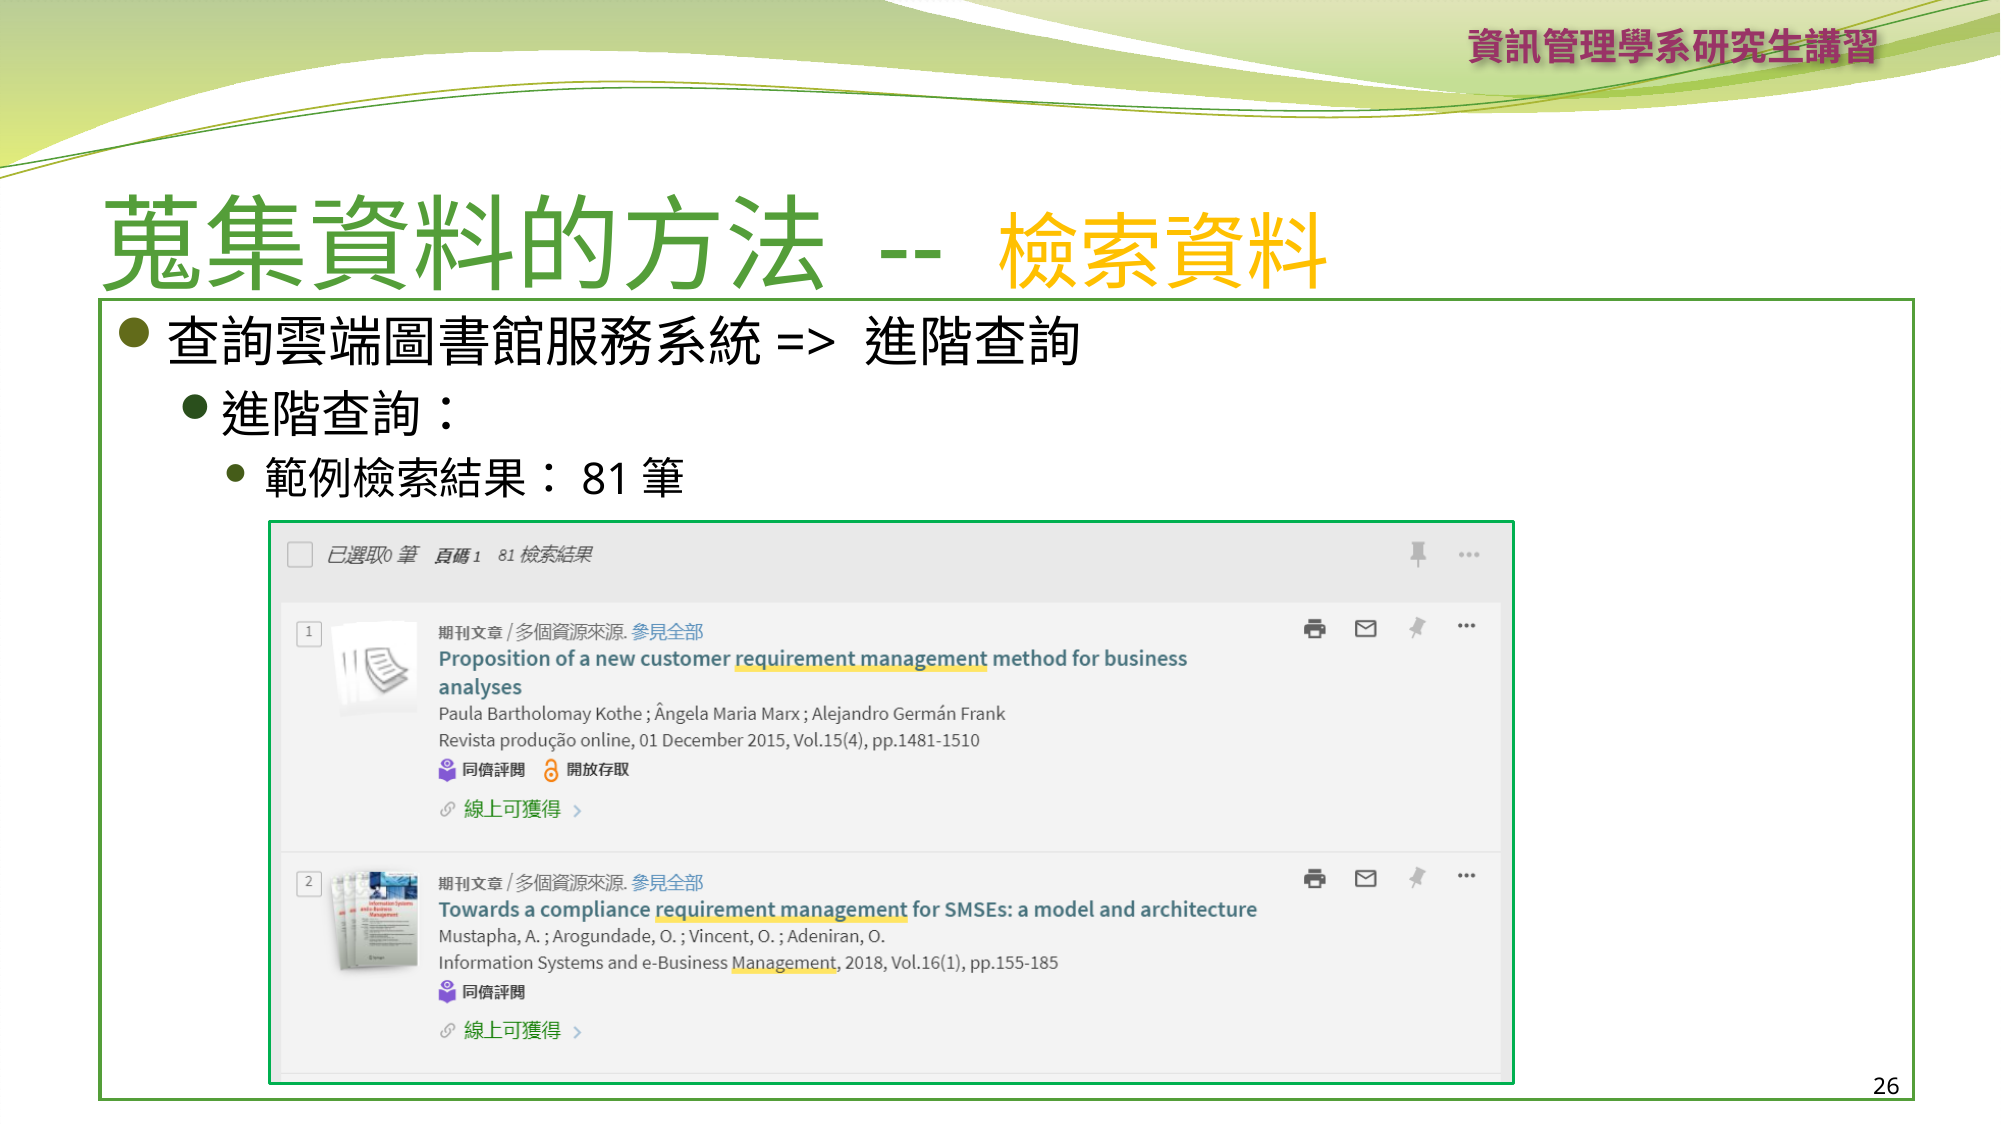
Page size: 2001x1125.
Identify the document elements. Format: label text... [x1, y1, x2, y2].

text_box 資訊管理學系研究生講習 [1452, 15, 1900, 76]
picture [271, 523, 1512, 1083]
list 查詢雲端圖書館服務系統=> 進階查詢 進階查詢： 範例檢索結果：81筆 [99, 299, 1915, 1100]
slide_number 26 [1733, 1042, 1900, 1103]
title 蒐集資料的方法 -- 檢索資料 [99, 115, 1900, 299]
